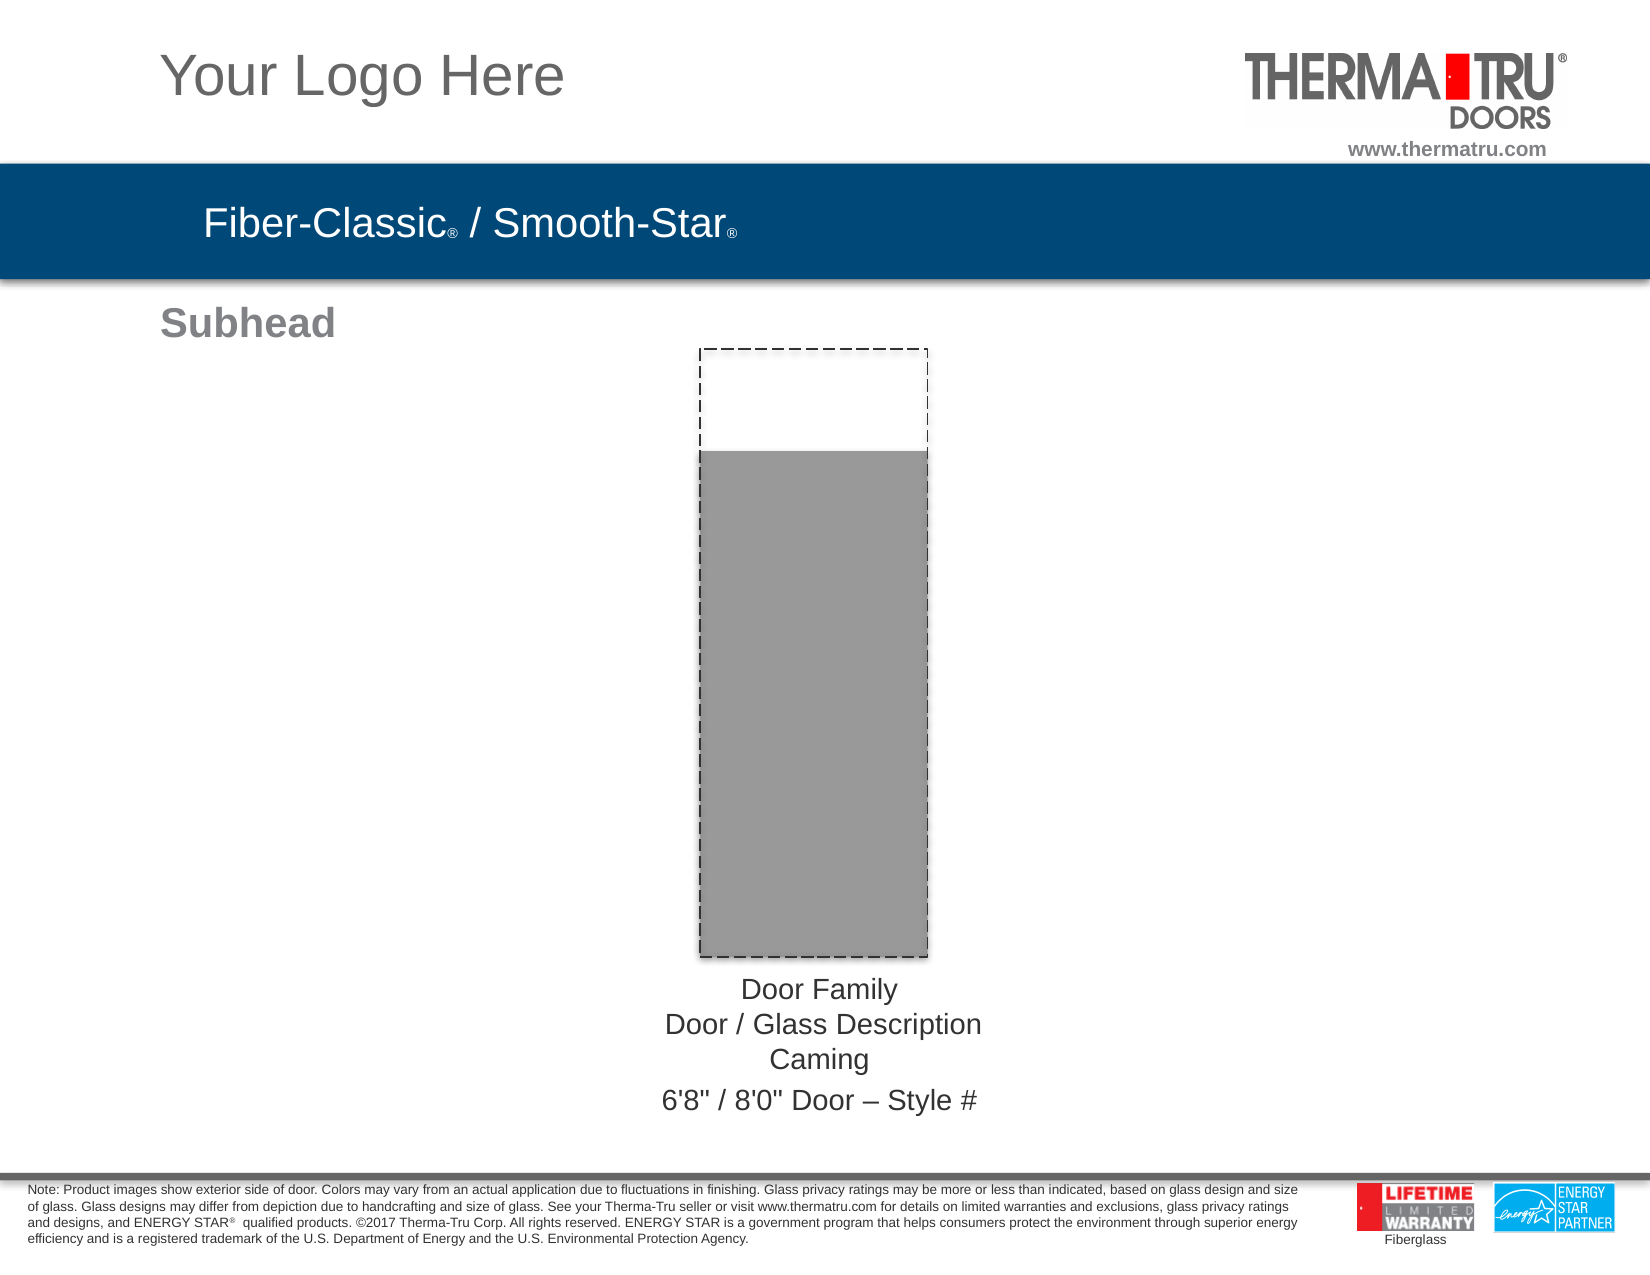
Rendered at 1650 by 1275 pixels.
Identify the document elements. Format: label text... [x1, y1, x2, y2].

list Subhead [160, 295, 1529, 344]
text_box Fiber-Classic® / Smooth-Star® [203, 183, 1512, 268]
text_box Note: Product images show exterior side of door. Colors may vary from an actual application due to fluctuations in finishing. Glass privacy ratings may be more or less than indicated, based on glass design and size of glass. Glass designs may differ from depiction due to handcrafting and size of glass. See your Therma-Tru seller or visit www.thermatru.com for details on limited warranties and exclusions, glass privacy ratings and designs, and ENERGY STAR® qualified products. ©2017 Therma-Tru Corp. All rights reserved. ENERGY STAR is a government program that helps consumers protect the environment through superior energy efficiency and is a registered trademark of the U.S. Department of Energy and the U.S. Environmental Protection Agency. [12, 1174, 1324, 1254]
picture [1356, 1182, 1475, 1231]
text_box Fiberglass [1357, 1239, 1475, 1255]
text_box [0, 1172, 1650, 1181]
text_box www.thermatru.com [1320, 138, 1562, 169]
text_box [0, 163, 1650, 280]
text_box Door Family Door / Glass Description Caming 6'8" / 8'0" Door – Style # [511, 962, 1128, 1044]
picture [1245, 53, 1567, 129]
text_box [699, 348, 928, 958]
picture [1492, 1182, 1616, 1233]
text_box Your Logo Here [159, 46, 794, 132]
